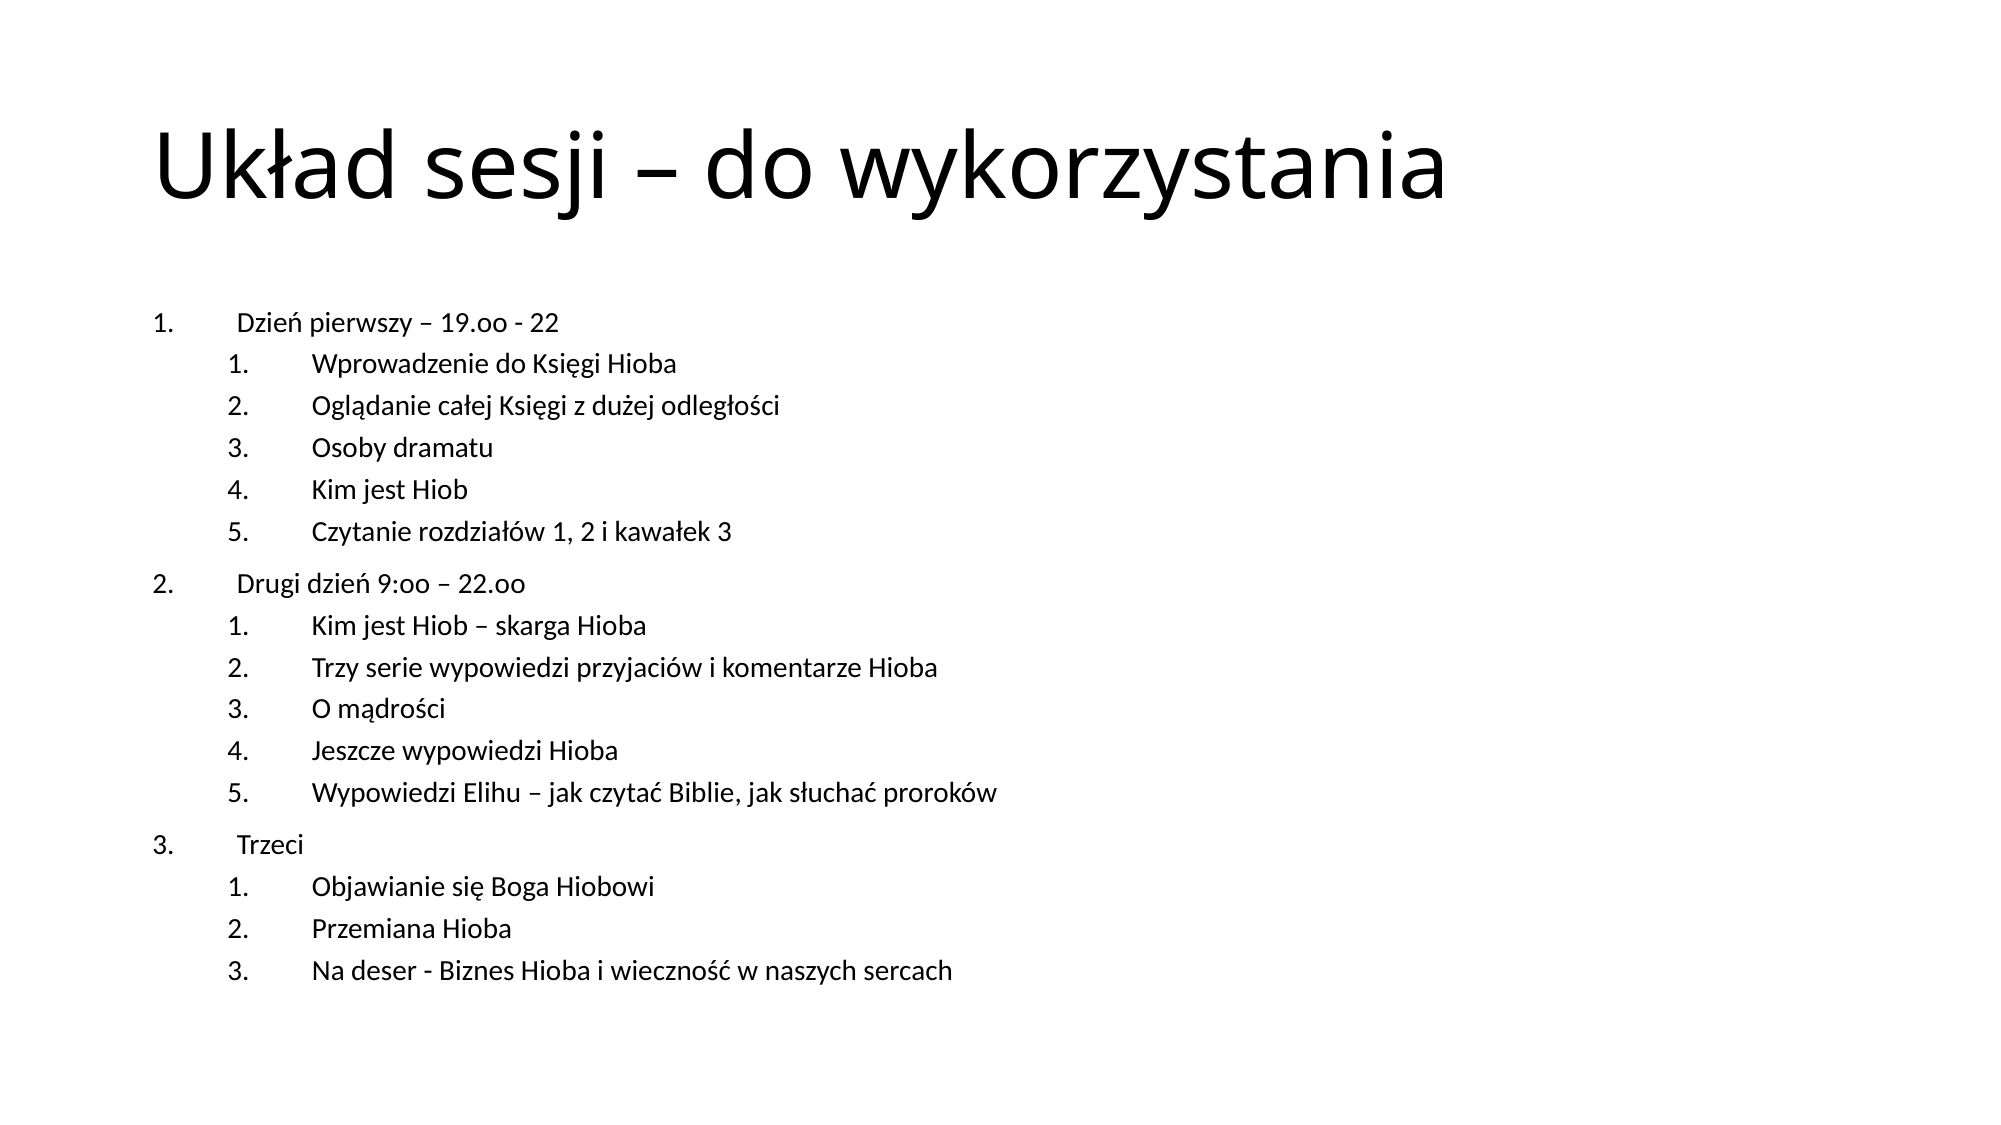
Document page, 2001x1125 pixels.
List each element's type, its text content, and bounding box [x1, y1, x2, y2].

list Dzień pierwszy – 19.oo - 22 Wprowadzenie do Księgi Hioba Oglądanie całej Księgi z dużej odległości Osoby dramatu Kim jest Hiob Czytanie rozdziałów 1, 2 i kawałek 3 Drugi dzień 9:oo – 22.oo Kim jest Hiob – skarga Hioba Trzy serie wypowiedzi przyjaciów i komentarze Hioba O mądrości Jeszcze wypowiedzi Hioba Wypowiedzi Elihu – jak czytać Biblie, jak słuchać proroków Trzeci Objawianie się Boga Hiobowi Przemiana Hioba Na deser - Biznes Hioba i wieczność w naszych sercach [137, 299, 1863, 1096]
title Układ sesji – do wykorzystania [137, 59, 1863, 278]
